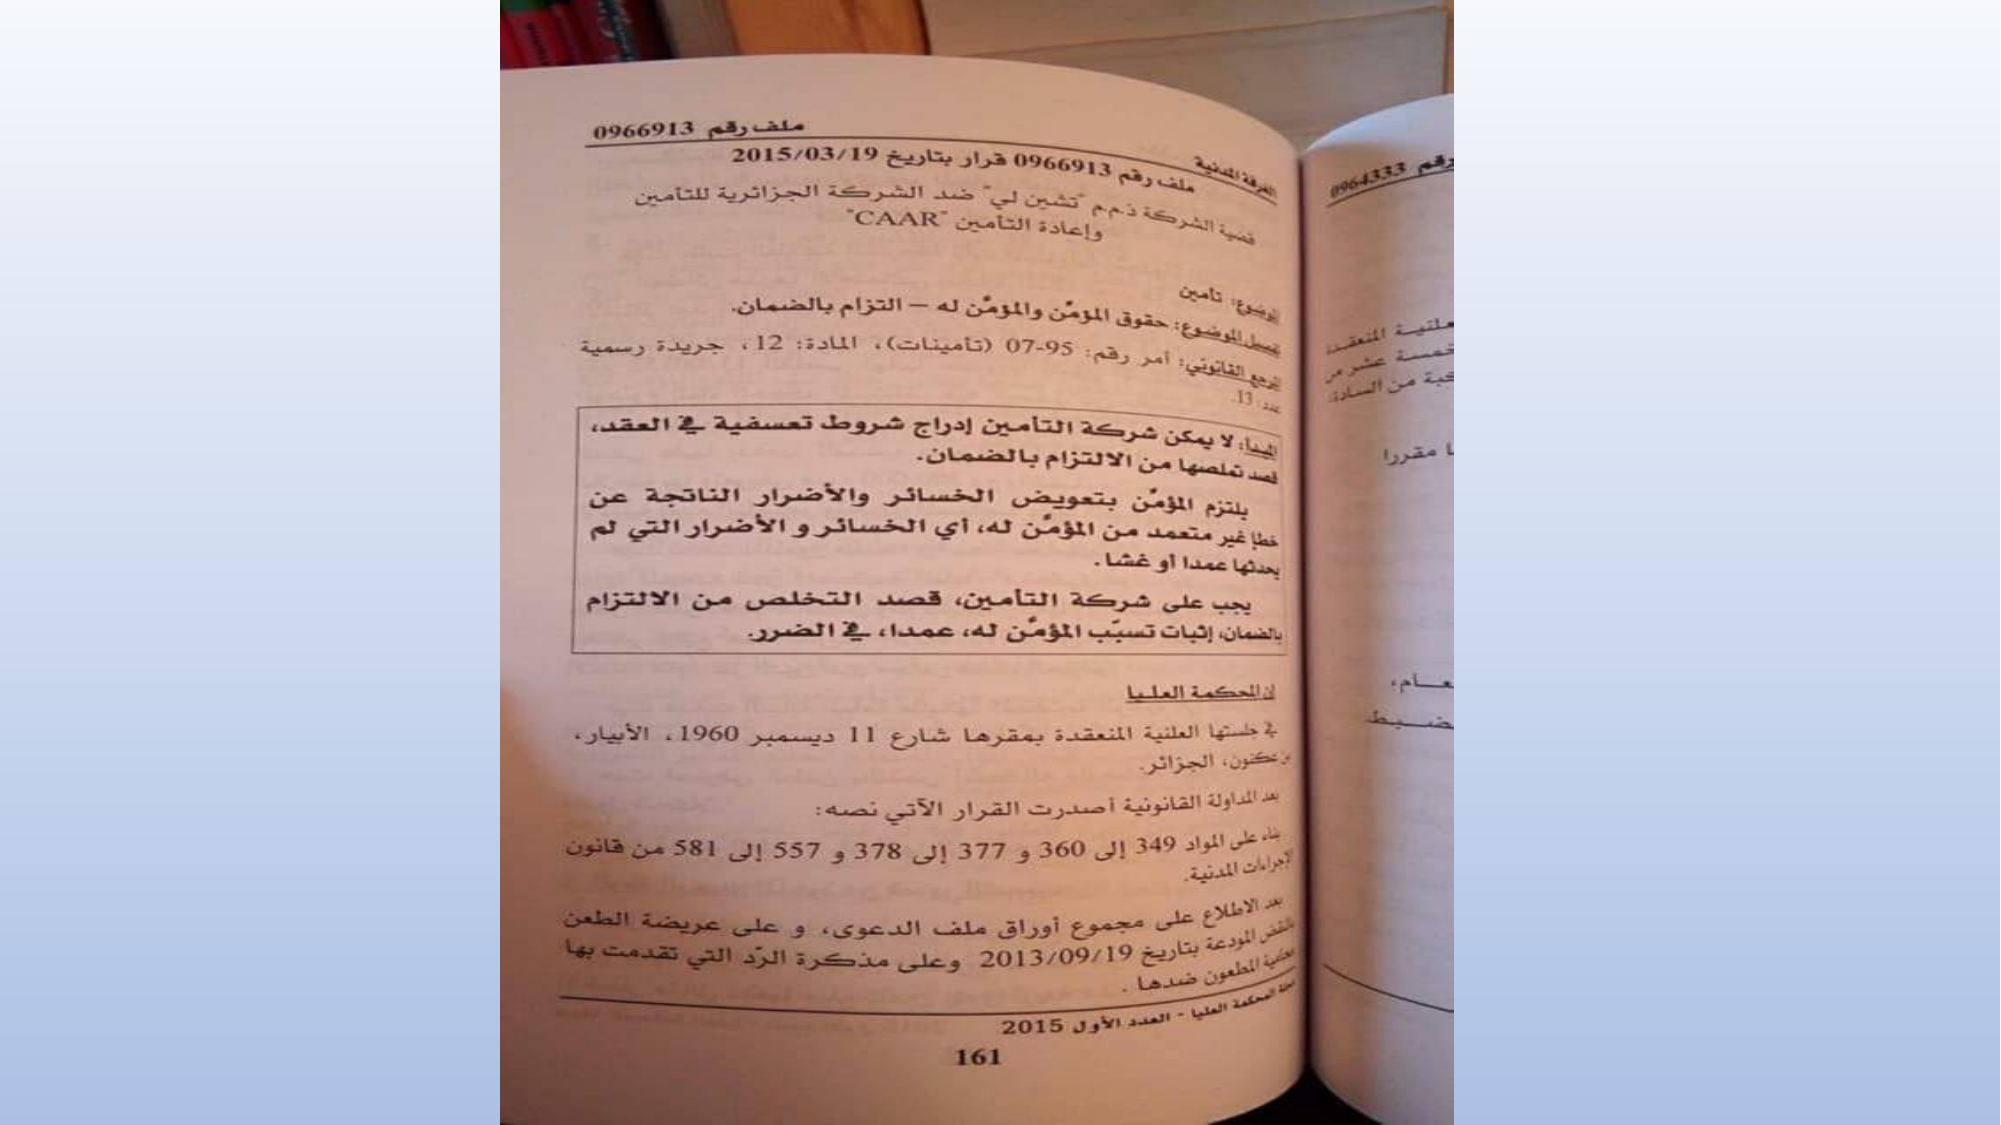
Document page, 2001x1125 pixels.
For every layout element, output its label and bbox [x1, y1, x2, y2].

picture [500, 0, 1454, 1125]
